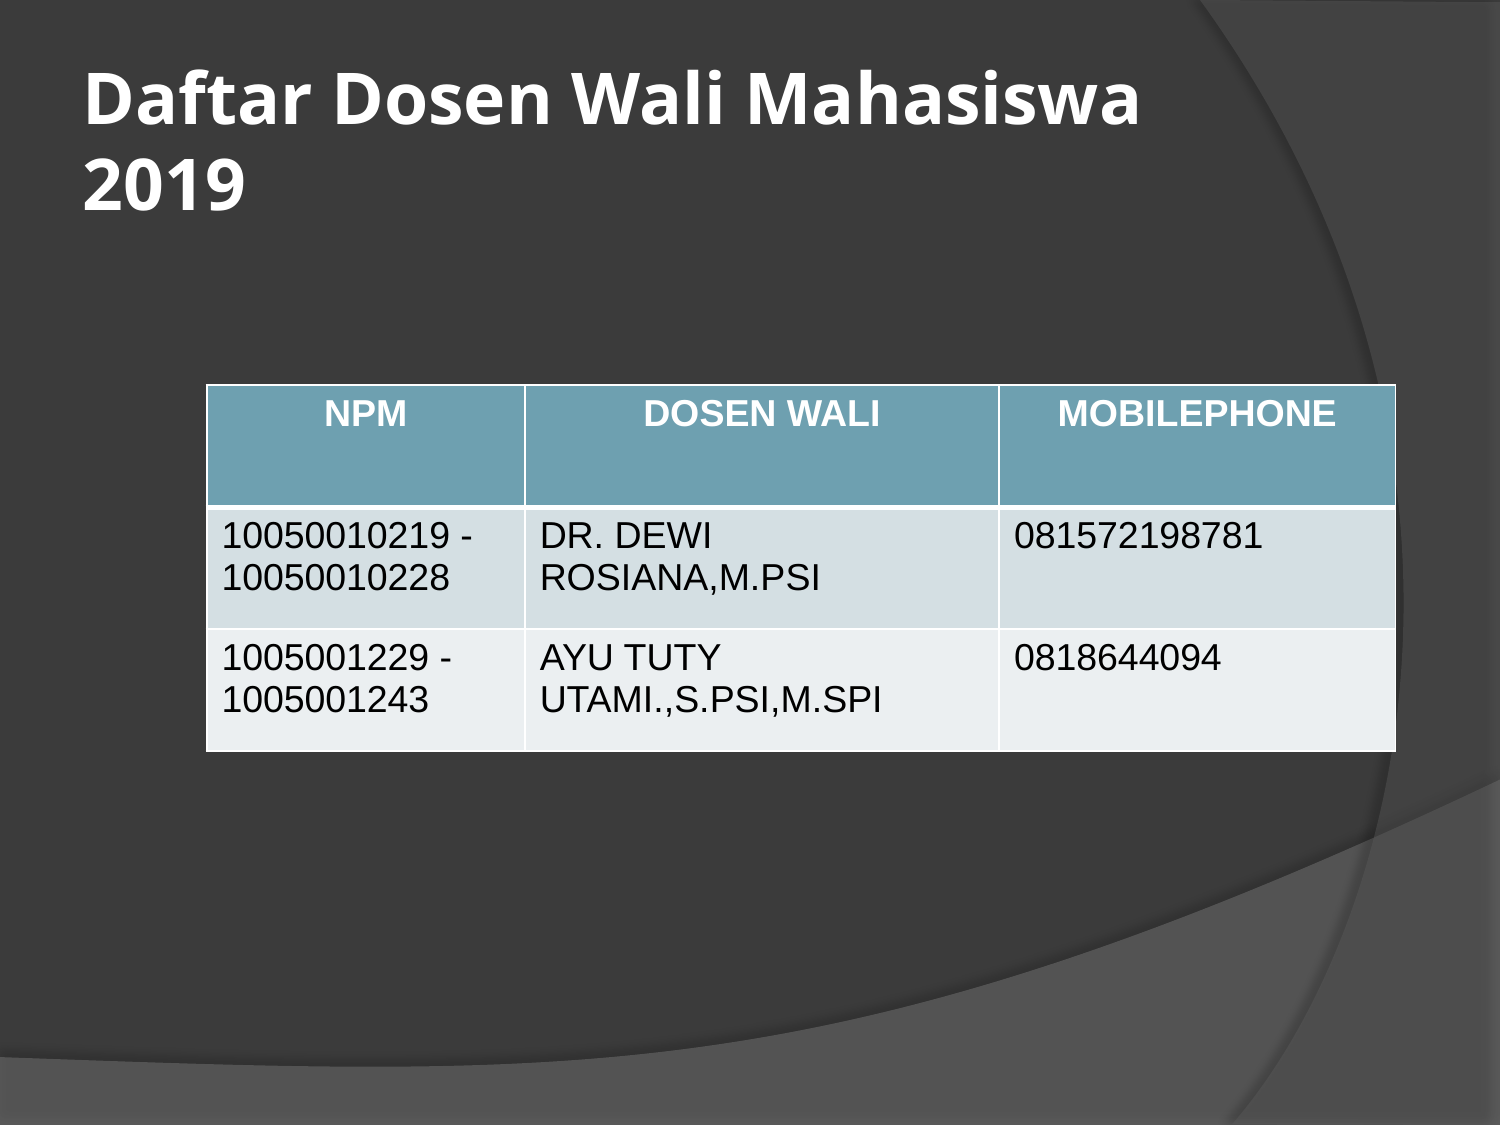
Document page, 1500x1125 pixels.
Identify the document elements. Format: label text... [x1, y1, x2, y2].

table_header NPM [208, 386, 524, 505]
table_cell AYU TUTY UTAMI.,S.PSI,M.SPI [526, 630, 998, 750]
table_cell DR. DEWI ROSIANA,M.PSI [526, 510, 998, 628]
table_cell 10050010219 - 10050010228 [208, 510, 524, 628]
table_cell 1005001229 - 1005001243 [208, 630, 524, 750]
table_cell 0818644094 [1000, 630, 1395, 750]
table_header DOSEN WALI [526, 386, 998, 505]
table_cell 081572198781 [1000, 510, 1395, 628]
table_header MOBILEPHONE [1000, 386, 1395, 505]
title Daftar Dosen Wali Mahasiswa 2019 [75, 45, 1300, 233]
list [235, 314, 1466, 1025]
